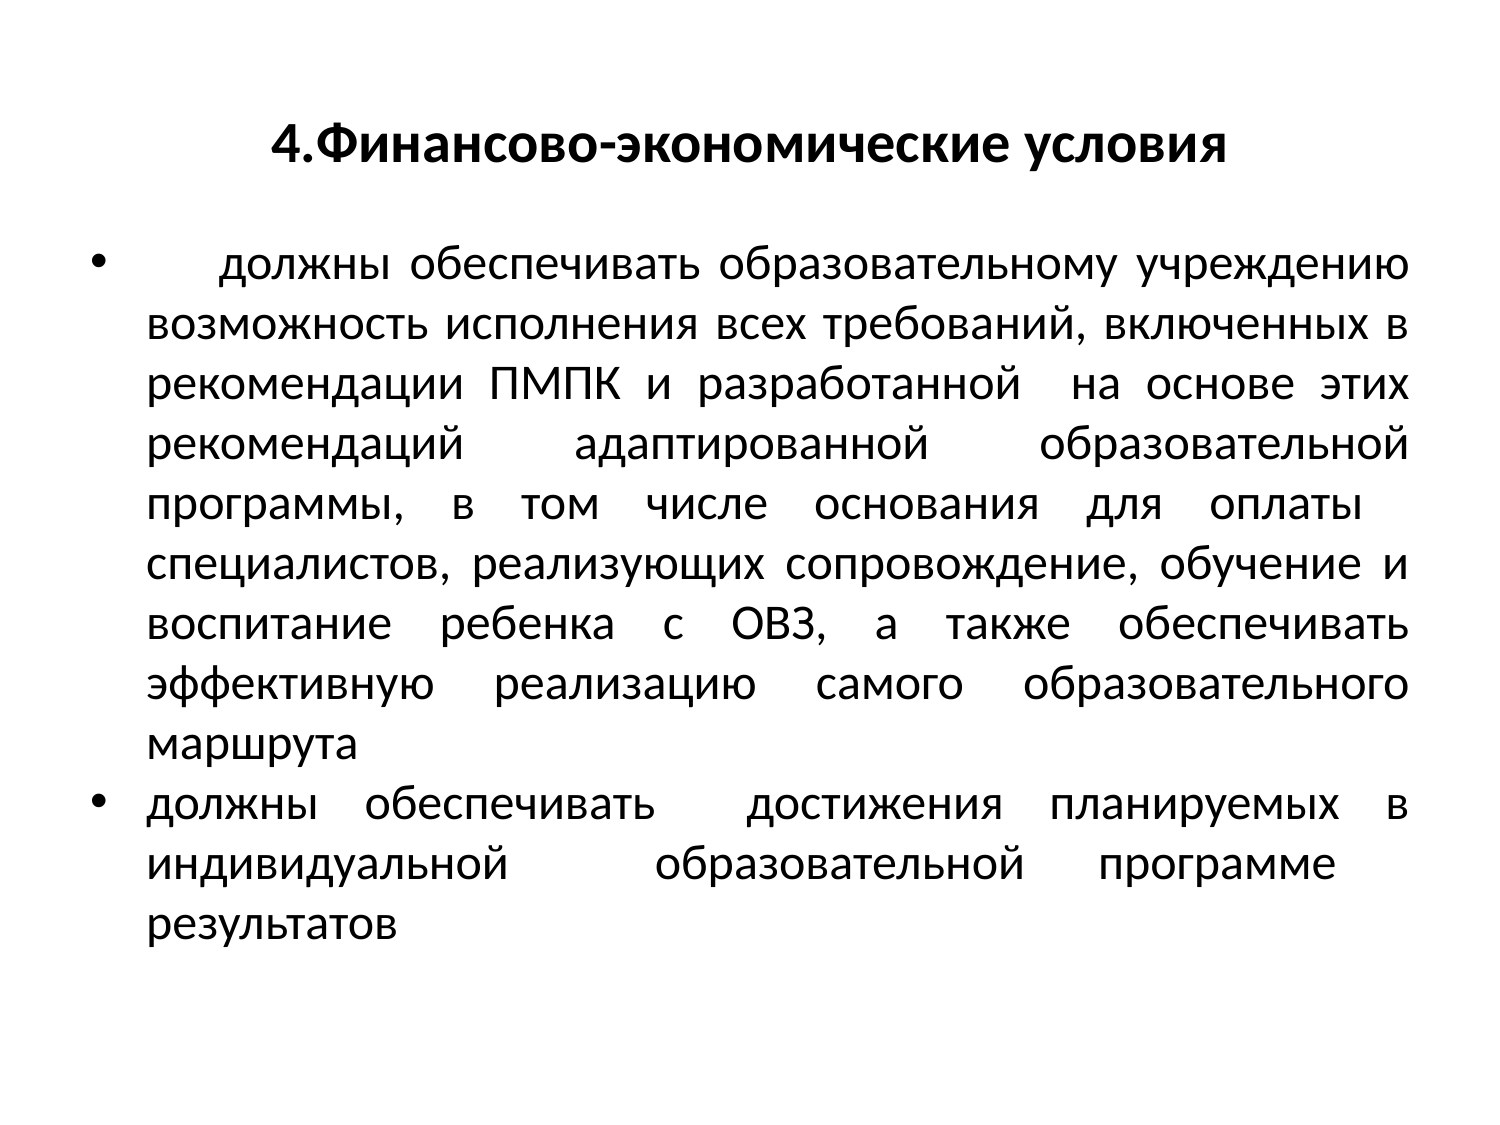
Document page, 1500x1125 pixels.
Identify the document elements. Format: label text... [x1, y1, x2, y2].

text_box должны обеспечивать образовательному учреждению возможность исполнения всех требований, включенных в рекомендации ПМПК и разработанной на основе этих рекомендаций адаптированной образовательной программы, в том числе основания для оплаты специалистов, реализующих сопровождение, обучение и воспитание ребенка с ОВЗ, а также обеспечивать эффективную реализацию самого образовательного маршрута должны обеспечивать достижения планируемых в индивидуальной образовательной программе результатов [75, 222, 1425, 1005]
text_box 4.Финансово-экономические условия [75, 45, 1425, 222]
